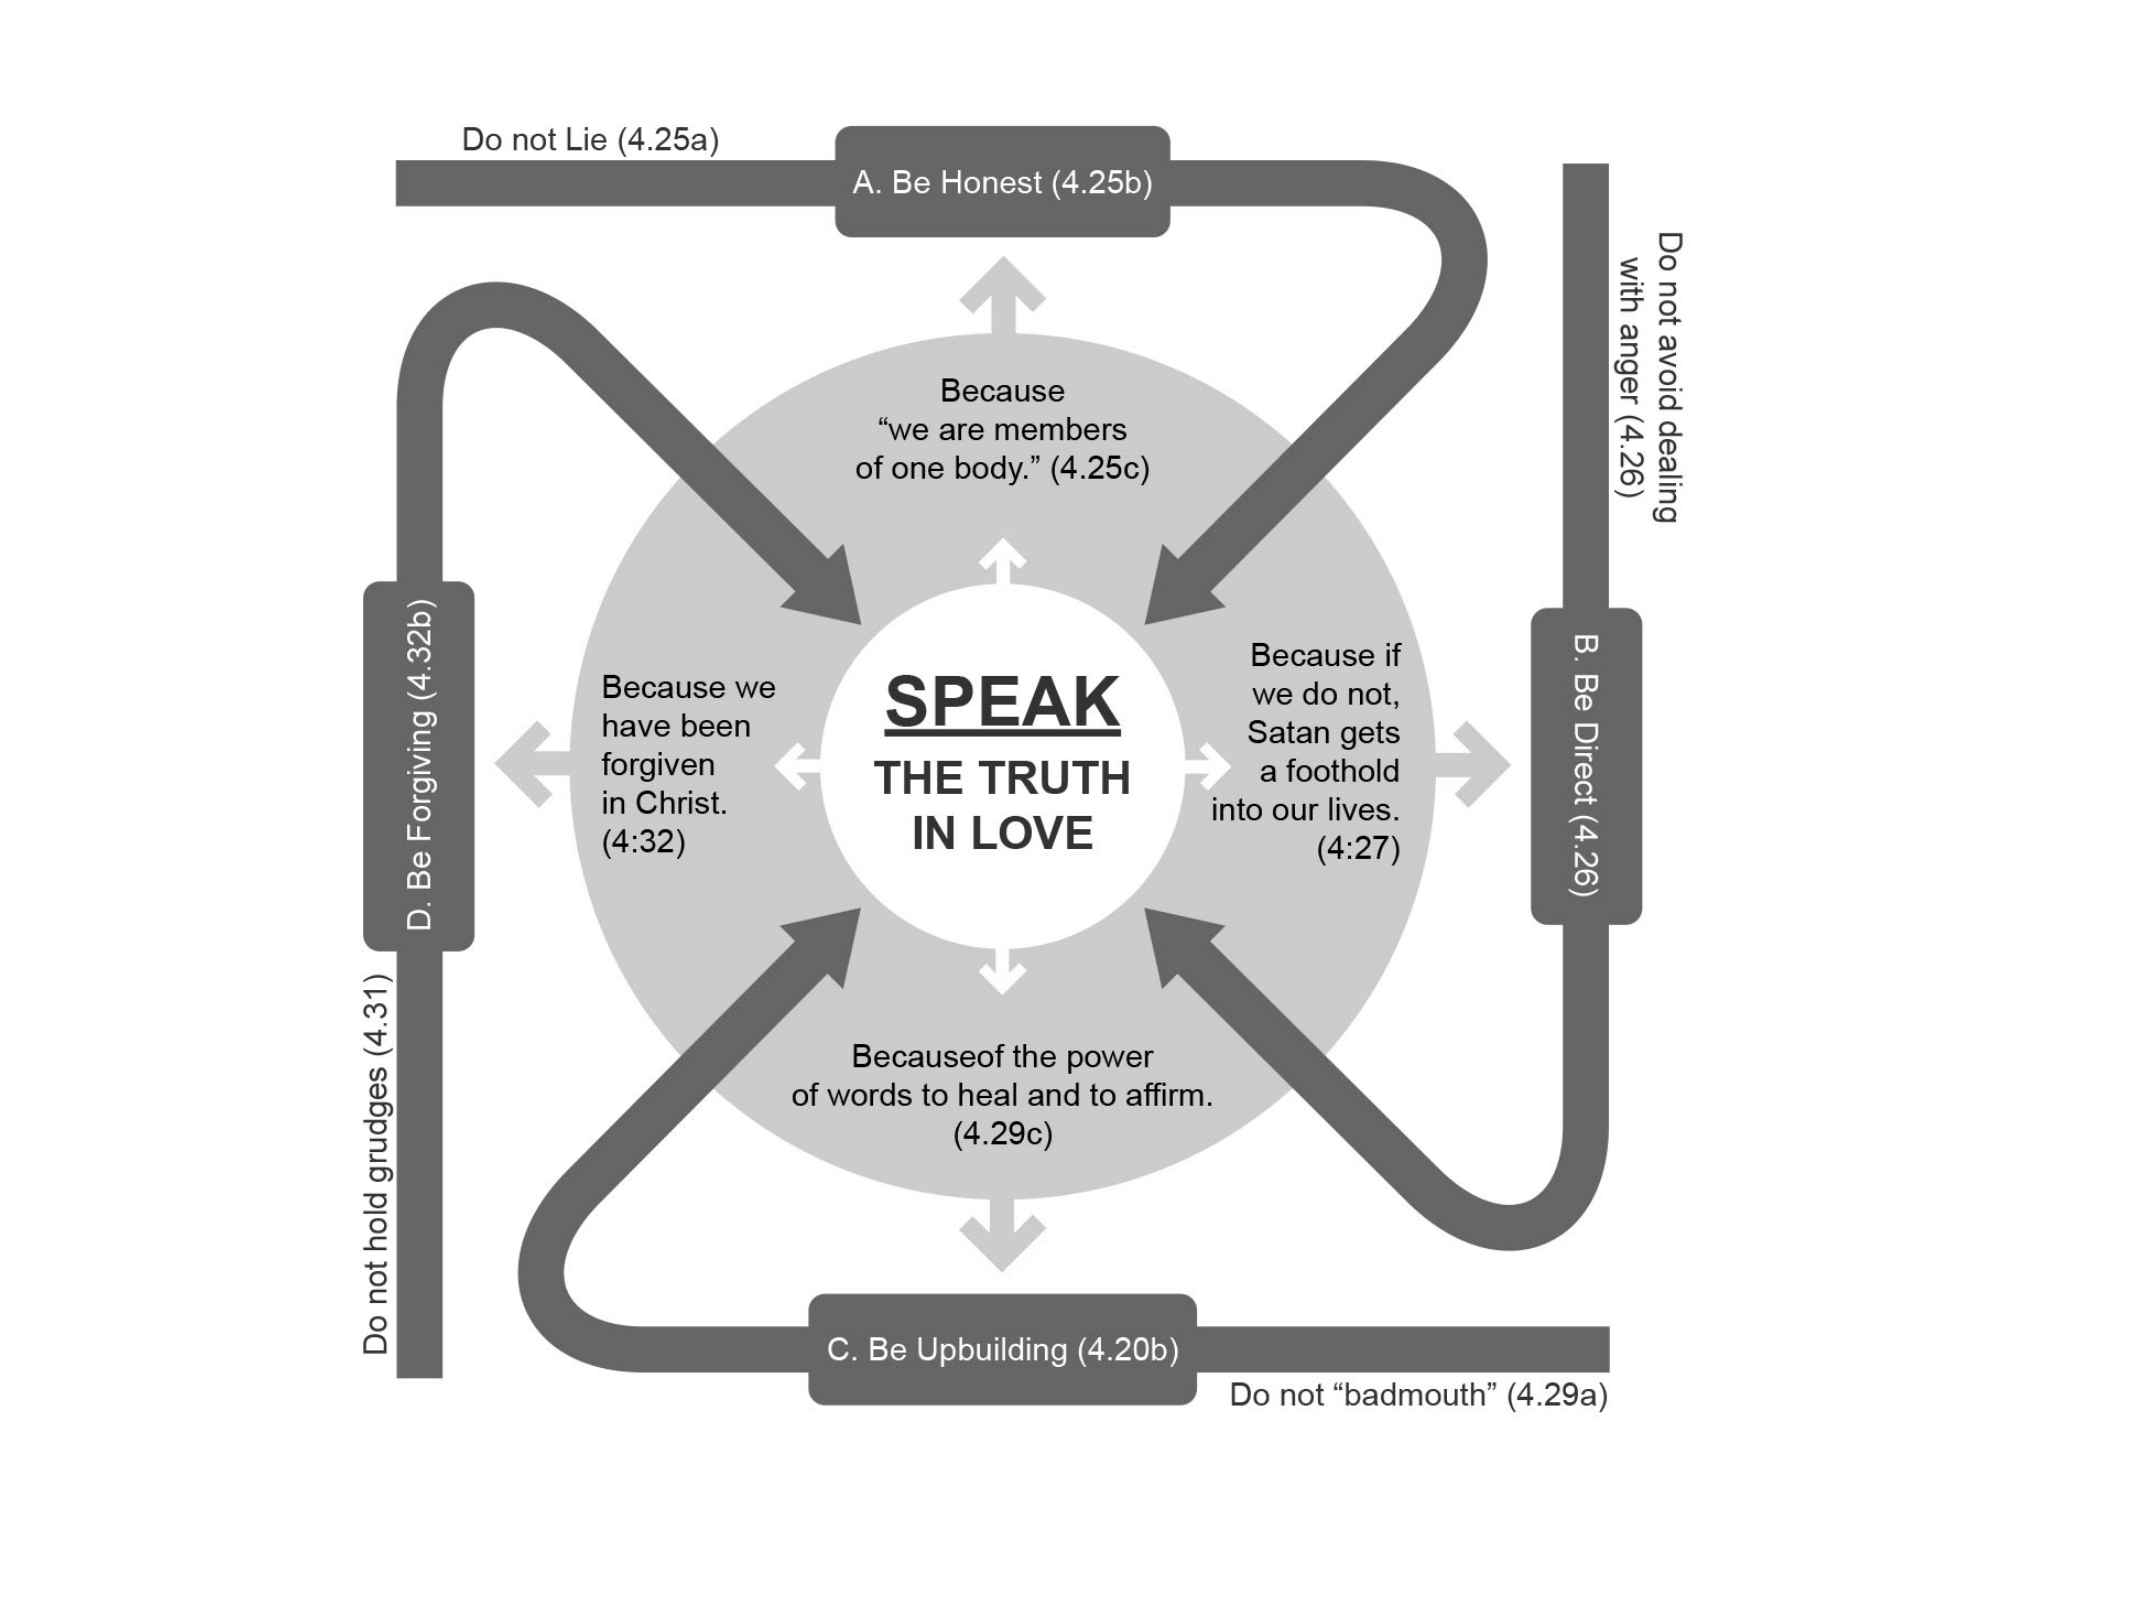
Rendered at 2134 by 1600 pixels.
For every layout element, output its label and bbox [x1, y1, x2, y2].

picture [306, 71, 1741, 1464]
